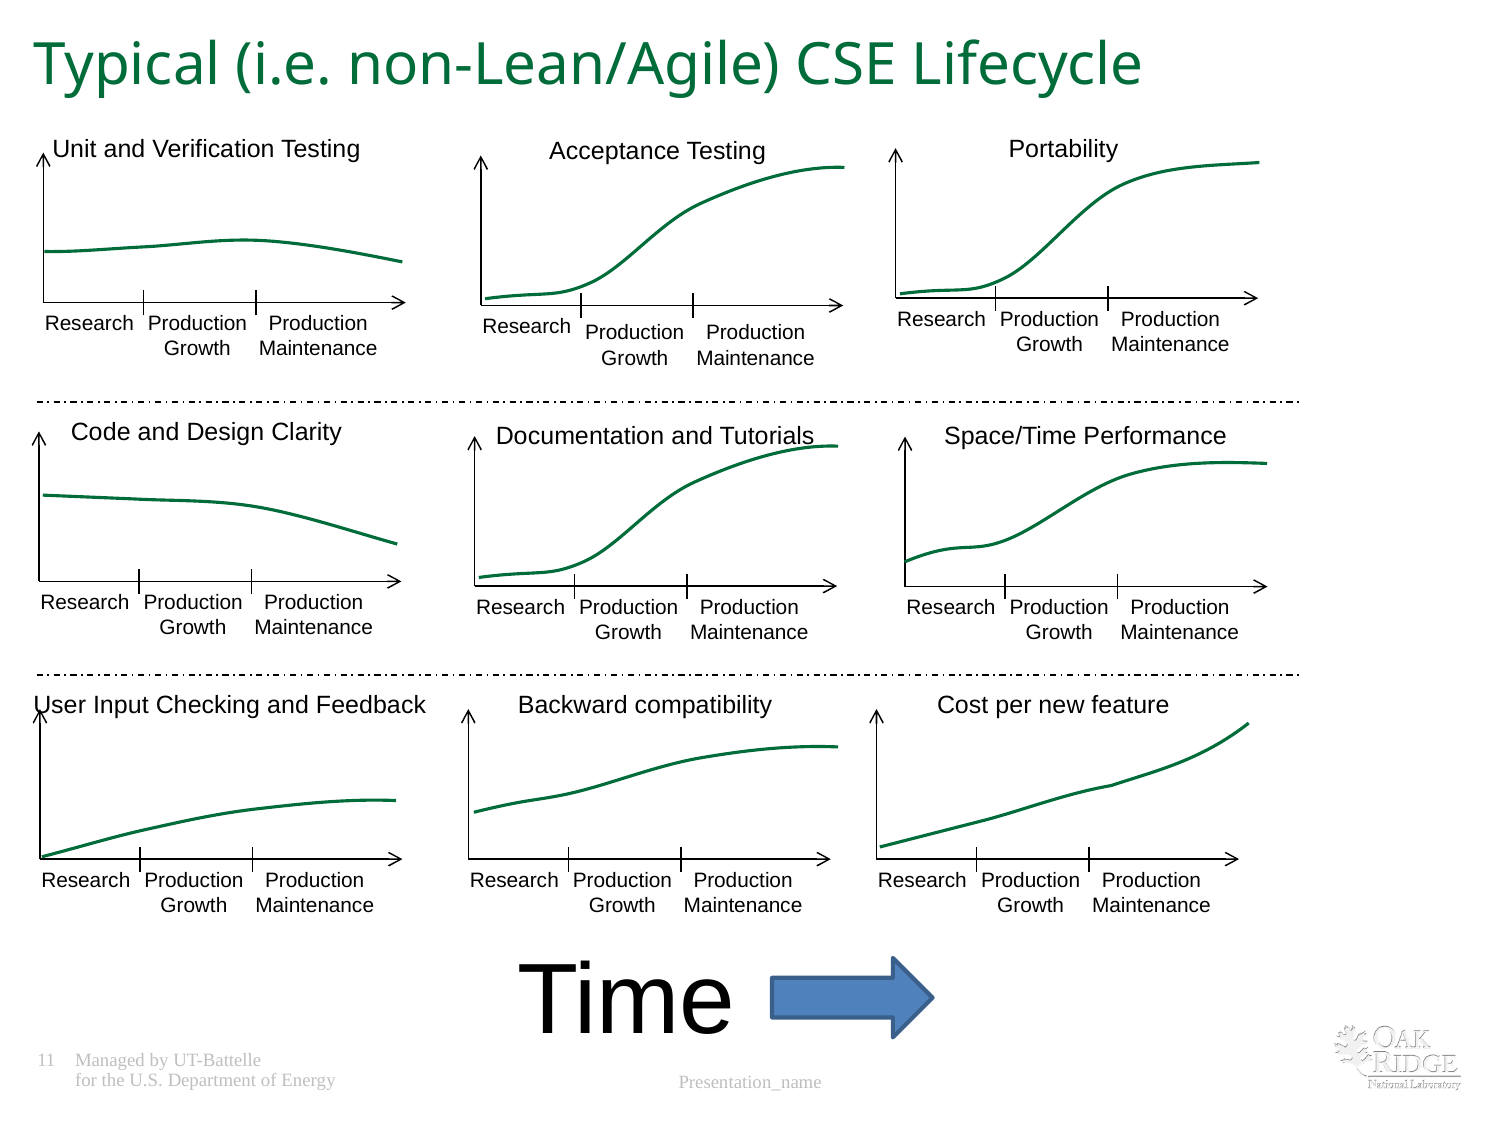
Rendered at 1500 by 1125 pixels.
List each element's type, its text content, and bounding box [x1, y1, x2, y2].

text_box Cost per new feature [922, 684, 1185, 726]
text_box Research [461, 586, 564, 651]
text_box [900, 160, 1260, 296]
text_box Production Growth [994, 594, 1105, 674]
text_box Production Growth [557, 868, 668, 926]
picture [1325, 1019, 1472, 1095]
text_box Documentation and Tutorials [481, 411, 830, 457]
text_box [486, 165, 845, 301]
text_box Research [882, 298, 985, 363]
text_box Production Maintenance [240, 868, 389, 949]
text_box User Input Checking and Feedback [18, 681, 442, 726]
text_box Production Growth [570, 313, 681, 401]
text_box [480, 443, 839, 580]
title Typical (i.e. non-Lean/Agile) CSE Lifecycle [18, 29, 1438, 165]
text_box Production Maintenance [668, 868, 818, 926]
text_box Code and Design Clarity [56, 411, 358, 453]
text_box [43, 493, 398, 547]
text_box Production Maintenance [239, 590, 388, 672]
text_box Research [863, 859, 966, 924]
text_box Production Maintenance [1105, 594, 1254, 674]
text_box [473, 744, 839, 815]
text_box Production Maintenance [675, 595, 824, 674]
text_box Research [25, 581, 128, 647]
text_box Production Growth [128, 590, 239, 672]
text_box [769, 955, 935, 1040]
text_box Production Maintenance [1077, 868, 1226, 949]
text_box Production Maintenance [1096, 307, 1245, 388]
text_box Research [26, 859, 129, 924]
text_box Production Growth [966, 868, 1077, 949]
text_box Production Growth [132, 310, 243, 393]
text_box Production Maintenance [243, 310, 393, 393]
text_box Unit and Verification Testing [37, 124, 376, 170]
text_box Portability [993, 125, 1134, 170]
text_box Time [399, 926, 853, 1061]
text_box Research [467, 305, 570, 371]
text_box [48, 237, 403, 264]
text_box Research [454, 859, 557, 924]
text_box [45, 798, 397, 858]
text_box Production Maintenance [681, 313, 830, 401]
text_box [880, 721, 1250, 849]
text_box [910, 460, 1268, 562]
text_box Production Growth [985, 307, 1096, 388]
text_box Space/Time Performance [929, 412, 1243, 458]
text_box Backward compatibility [503, 684, 788, 726]
text_box Acceptance Testing [534, 127, 782, 173]
text_box Research [29, 302, 132, 368]
text_box Production Growth [564, 595, 675, 674]
text_box Research [891, 586, 994, 652]
text_box Production Growth [129, 868, 240, 949]
